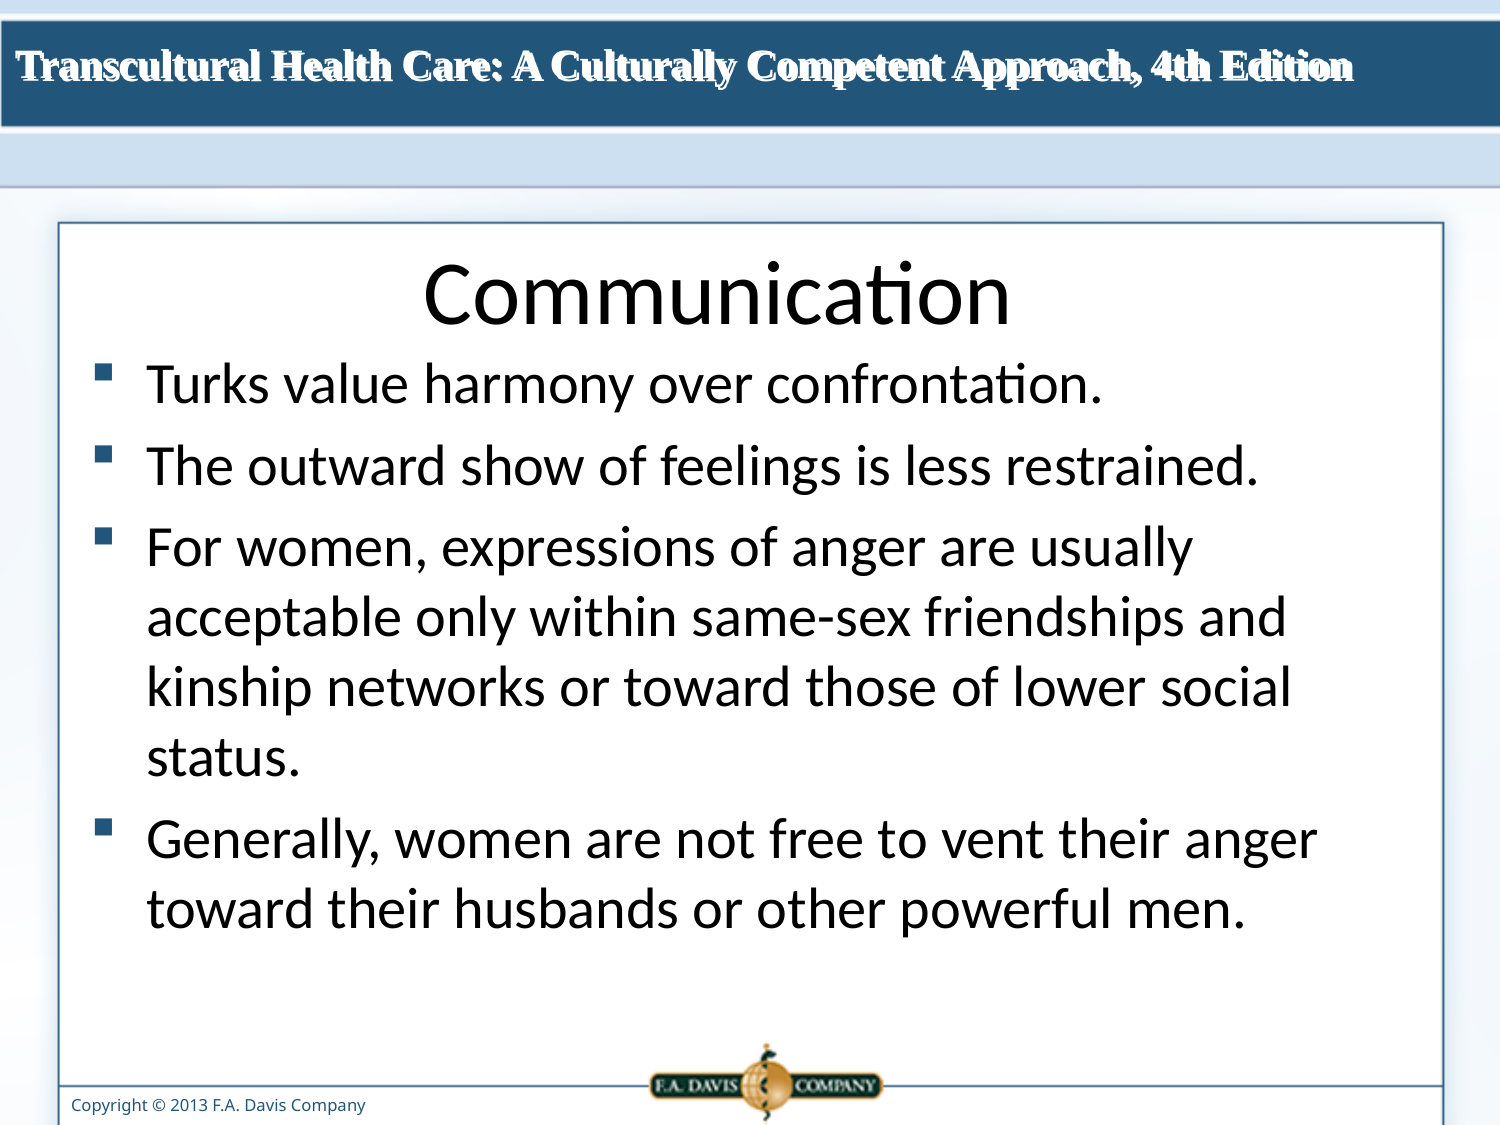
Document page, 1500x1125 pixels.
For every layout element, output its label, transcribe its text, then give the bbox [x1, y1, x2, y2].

picture [0, 0, 1500, 1125]
list Turks value harmony over confrontation. The outward show of feelings is less restrained. For women, expressions of anger are usually acceptable only within same-sex friendships and kinship networks or toward those of lower social status. Generally, women are not free to vent their anger toward their husbands or other powerful men. [75, 337, 1405, 1025]
title Communication [62, 224, 1375, 350]
